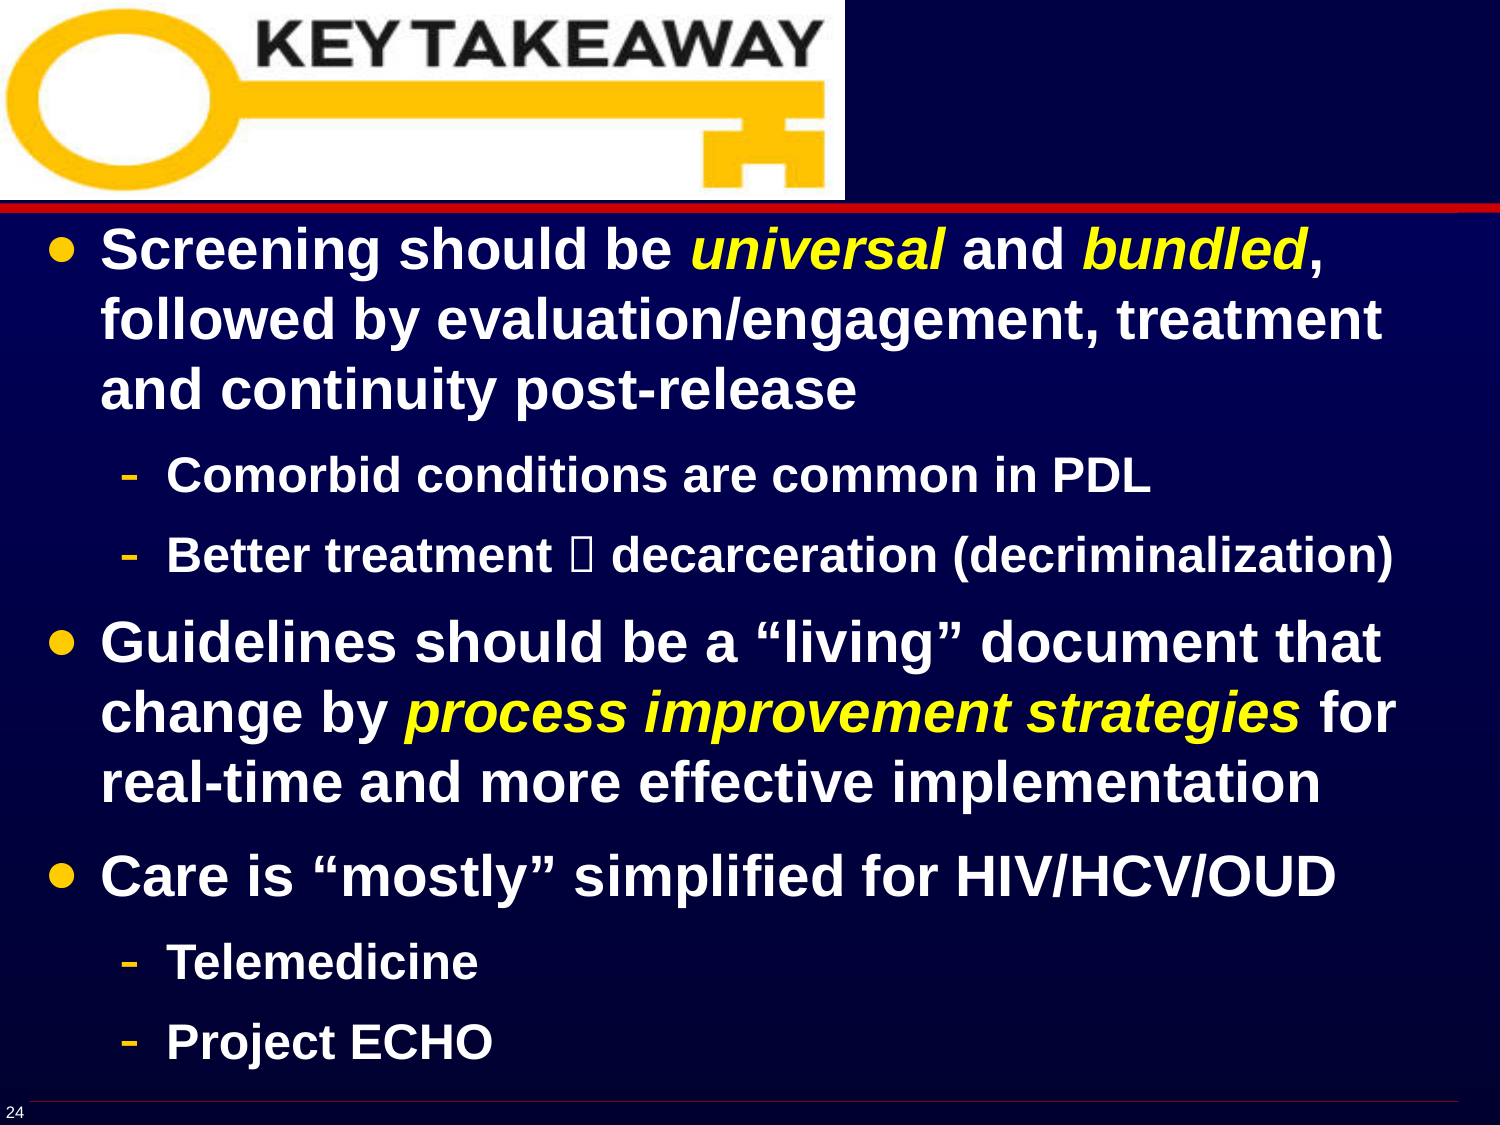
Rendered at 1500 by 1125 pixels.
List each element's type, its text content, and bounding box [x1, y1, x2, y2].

picture [0, 0, 845, 200]
list Screening should be universal and bundled, followed by evaluation/engagement, treatment and continuity post-release Comorbid conditions are common in PDL Better treatment  decarceration (decriminalization) Guidelines should be a “living” document that change by process improvement strategies for real-time and more effective implementation Care is “mostly” simplified for HIV/HCV/OUD Telemedicine Project ECHO [29, 203, 1471, 1060]
